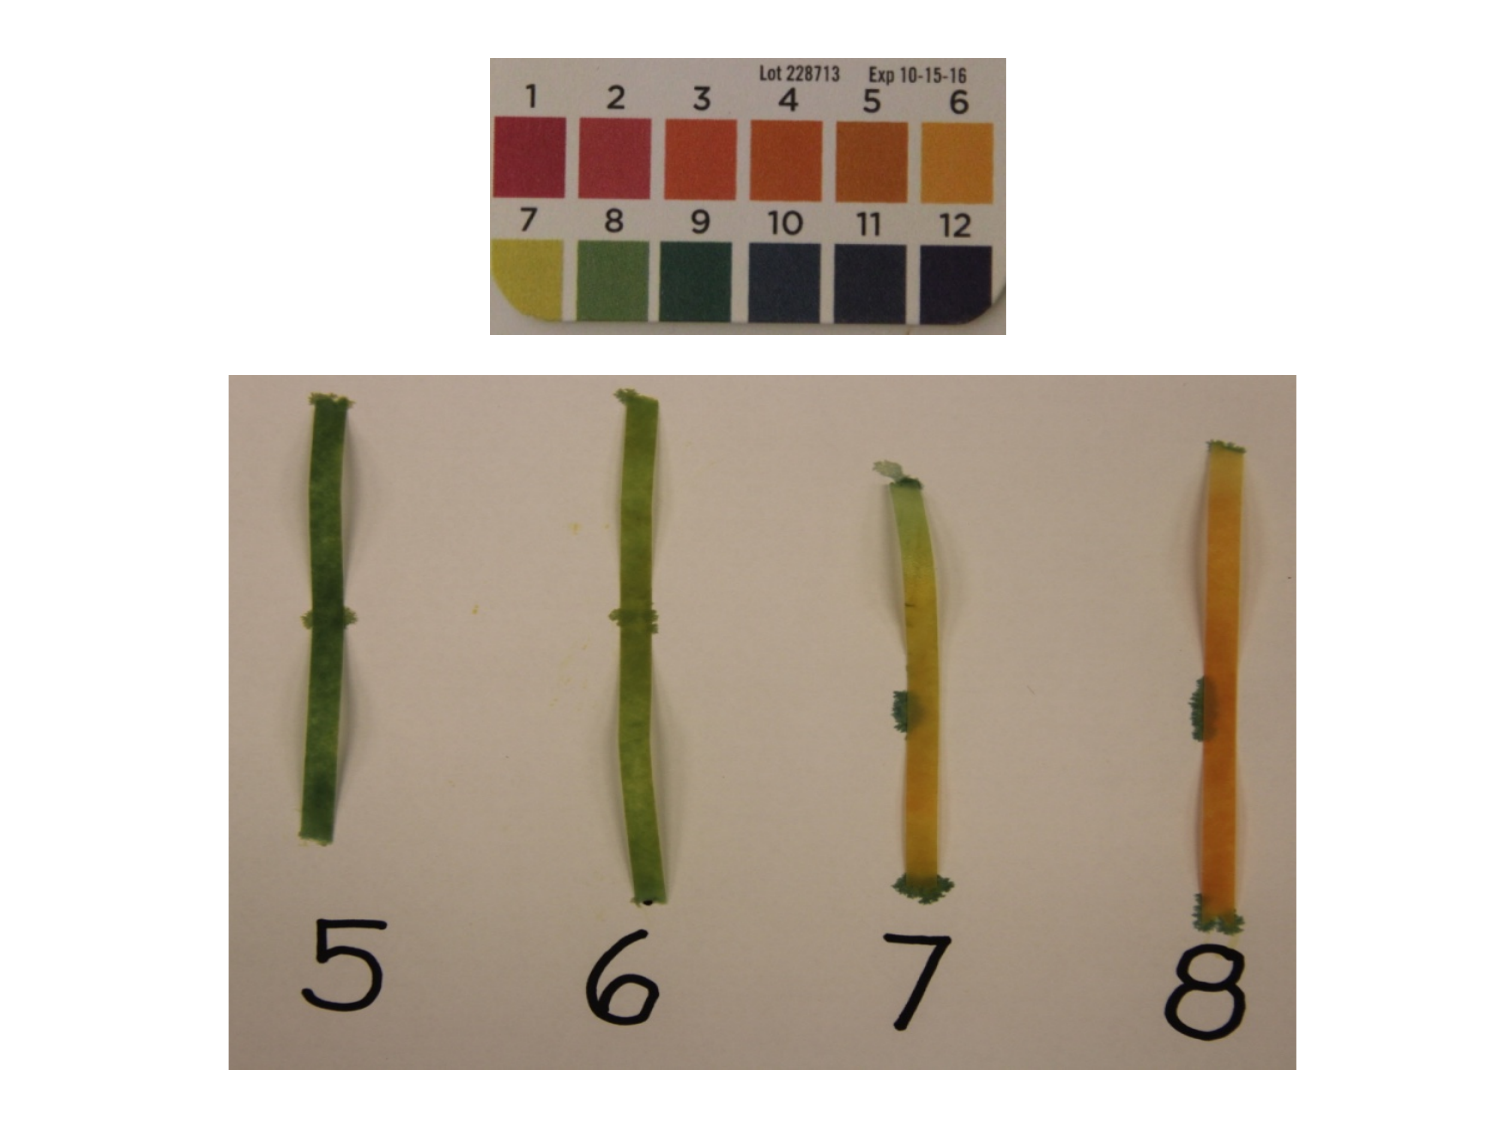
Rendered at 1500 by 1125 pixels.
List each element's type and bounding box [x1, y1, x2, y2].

picture [490, 58, 1007, 335]
picture [228, 374, 1297, 1070]
